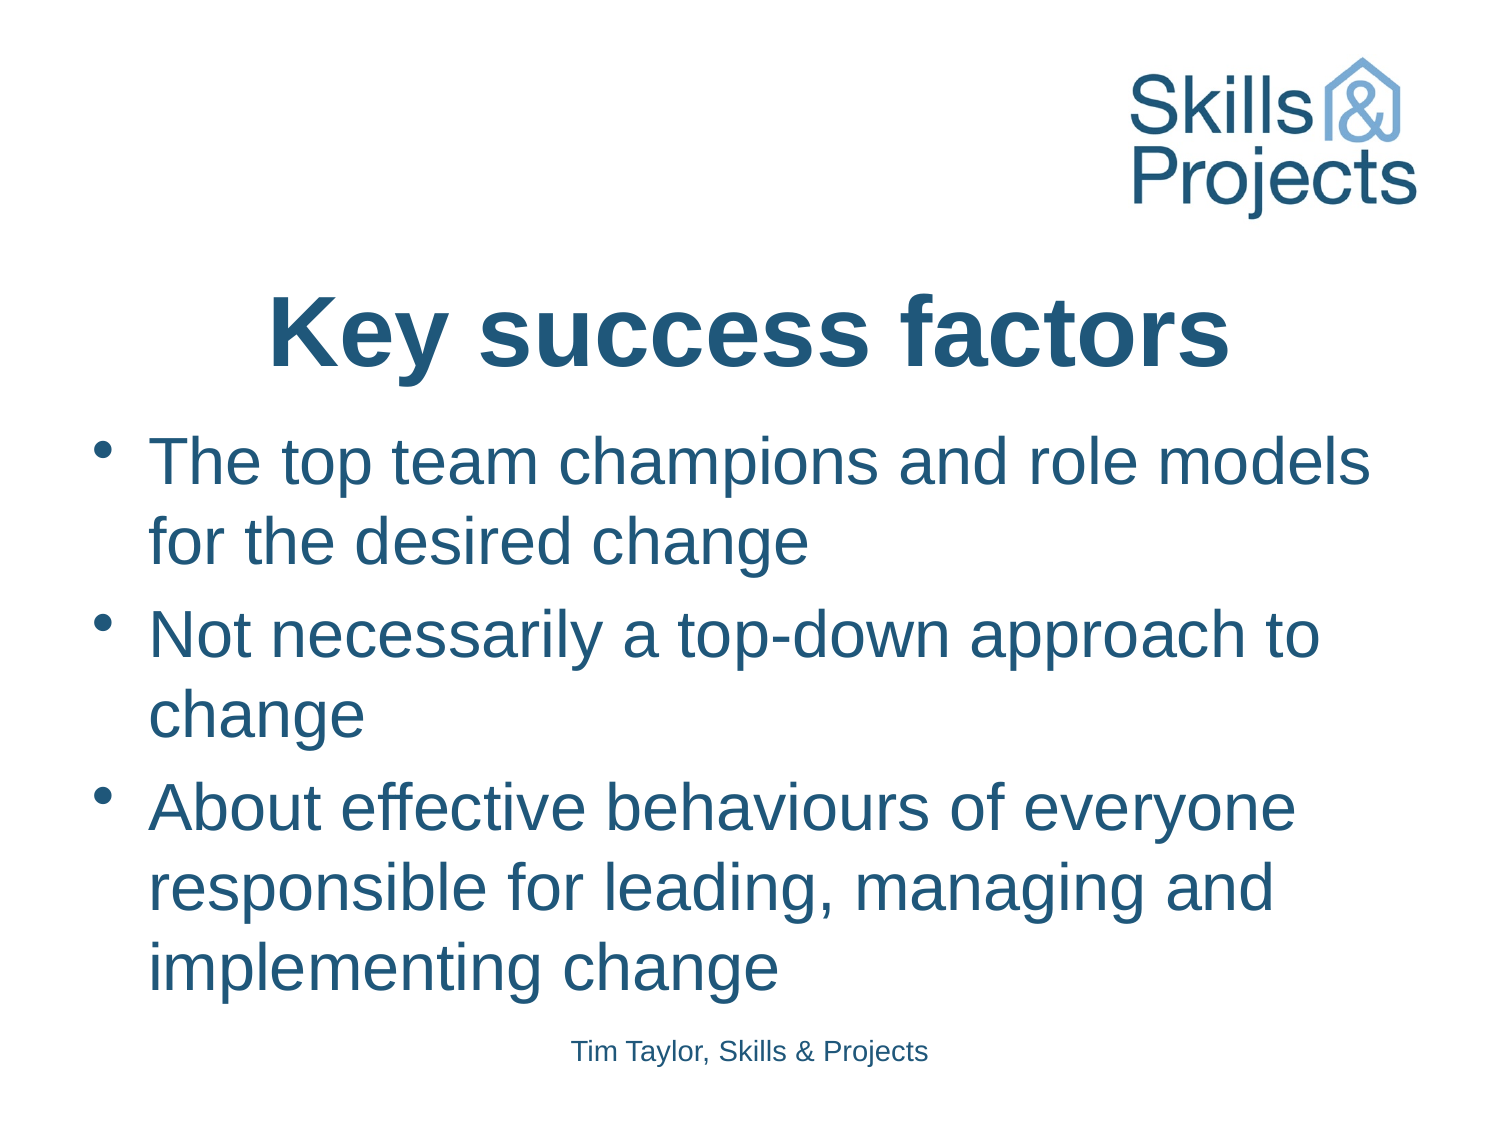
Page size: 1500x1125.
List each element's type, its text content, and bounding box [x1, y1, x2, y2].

footer Tim Taylor, Skills & Projects [512, 1024, 988, 1103]
picture [1128, 54, 1418, 219]
title Key success factors [74, 219, 1426, 433]
list The top team champions and role models for the desired change Not necessarily a top-down approach to change About effective behaviours of everyone responsible for leading, managing and implementing change [76, 409, 1428, 1046]
